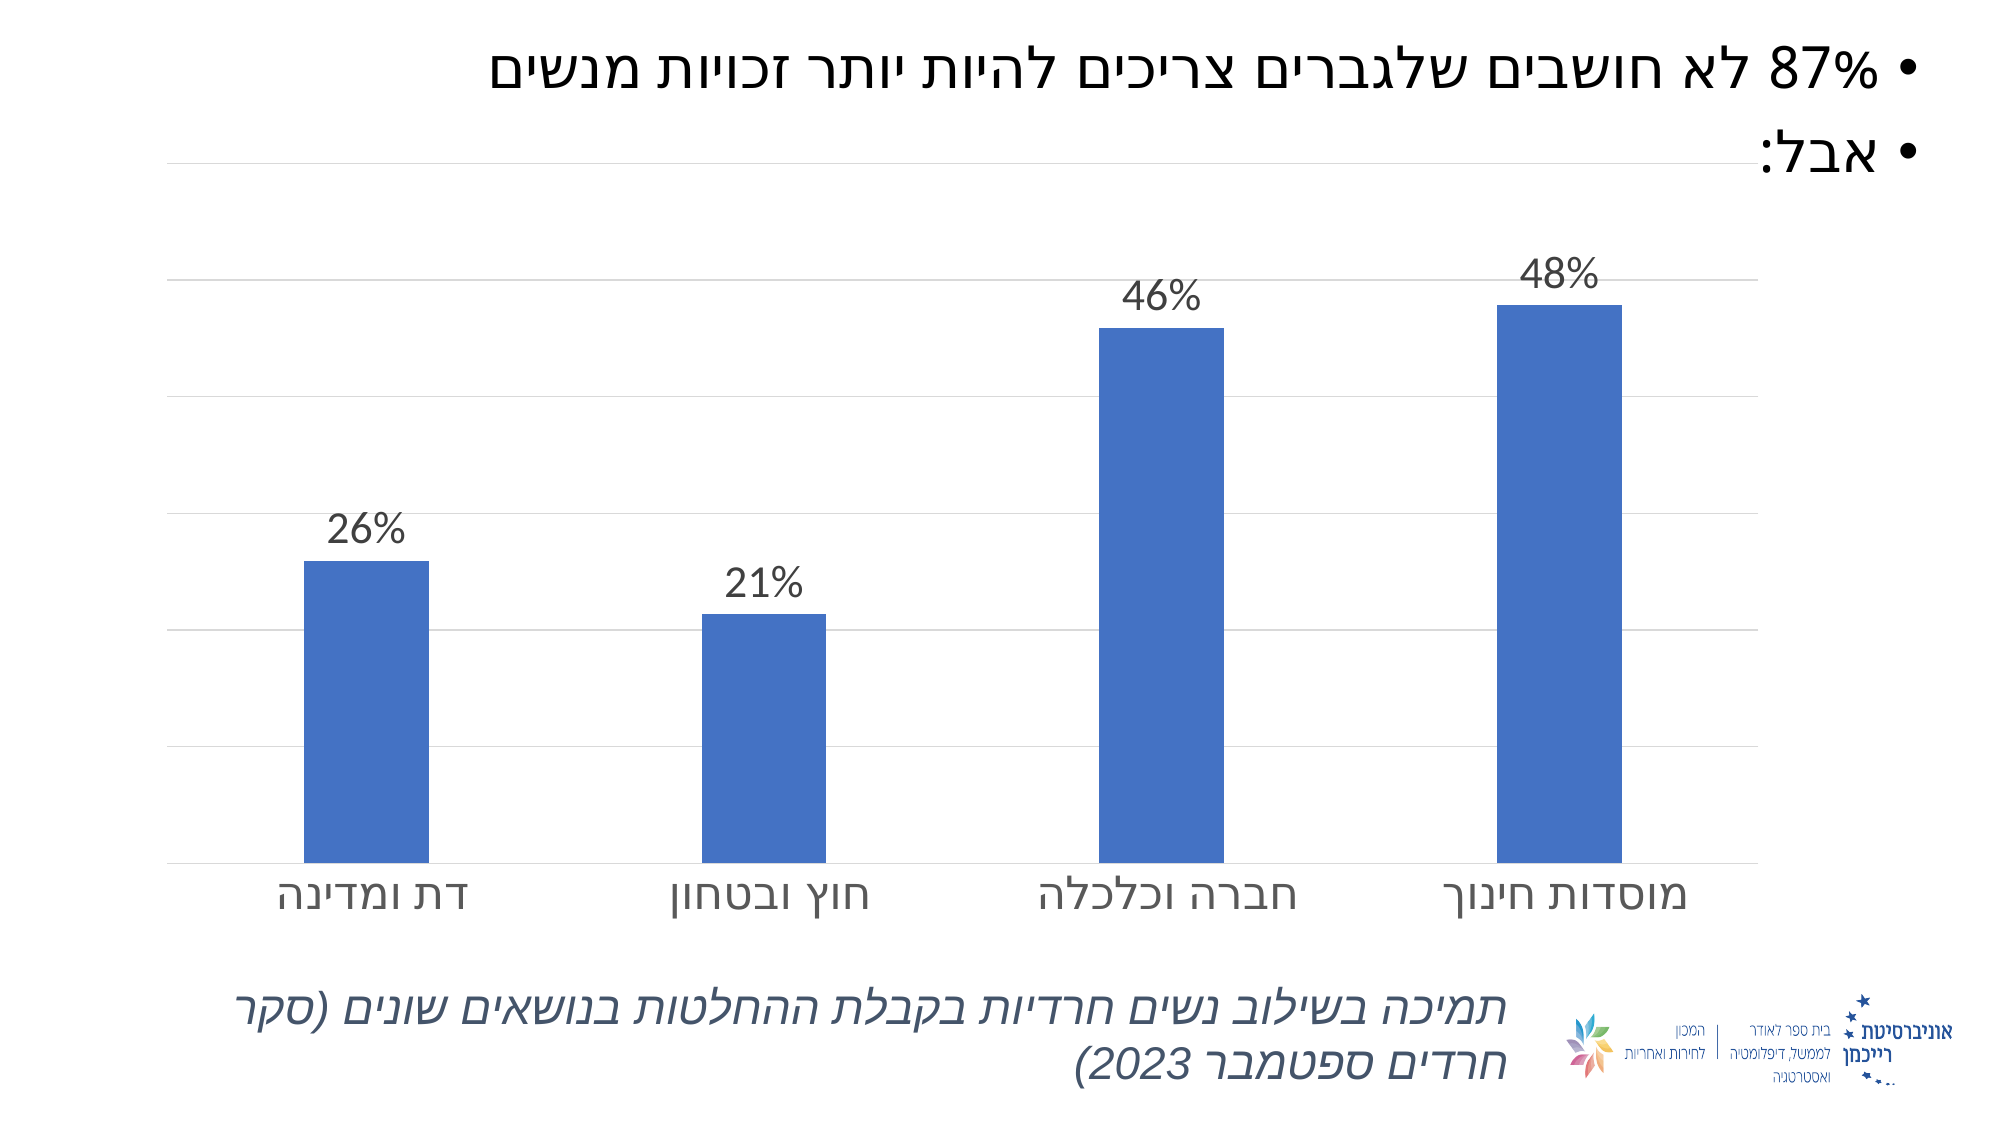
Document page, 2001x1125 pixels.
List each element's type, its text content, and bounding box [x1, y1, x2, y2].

list 87% לא חושבים שלגברים צריכים להיות יותר זכויות מנשים אבל: [208, 31, 1934, 745]
text_box תמיכה בשילוב נשים חרדיות בקבלת ההחלטות בנושאים שונים (סקר חרדים ספטמבר 2023) [134, 971, 1524, 1125]
chart [134, 147, 1792, 945]
